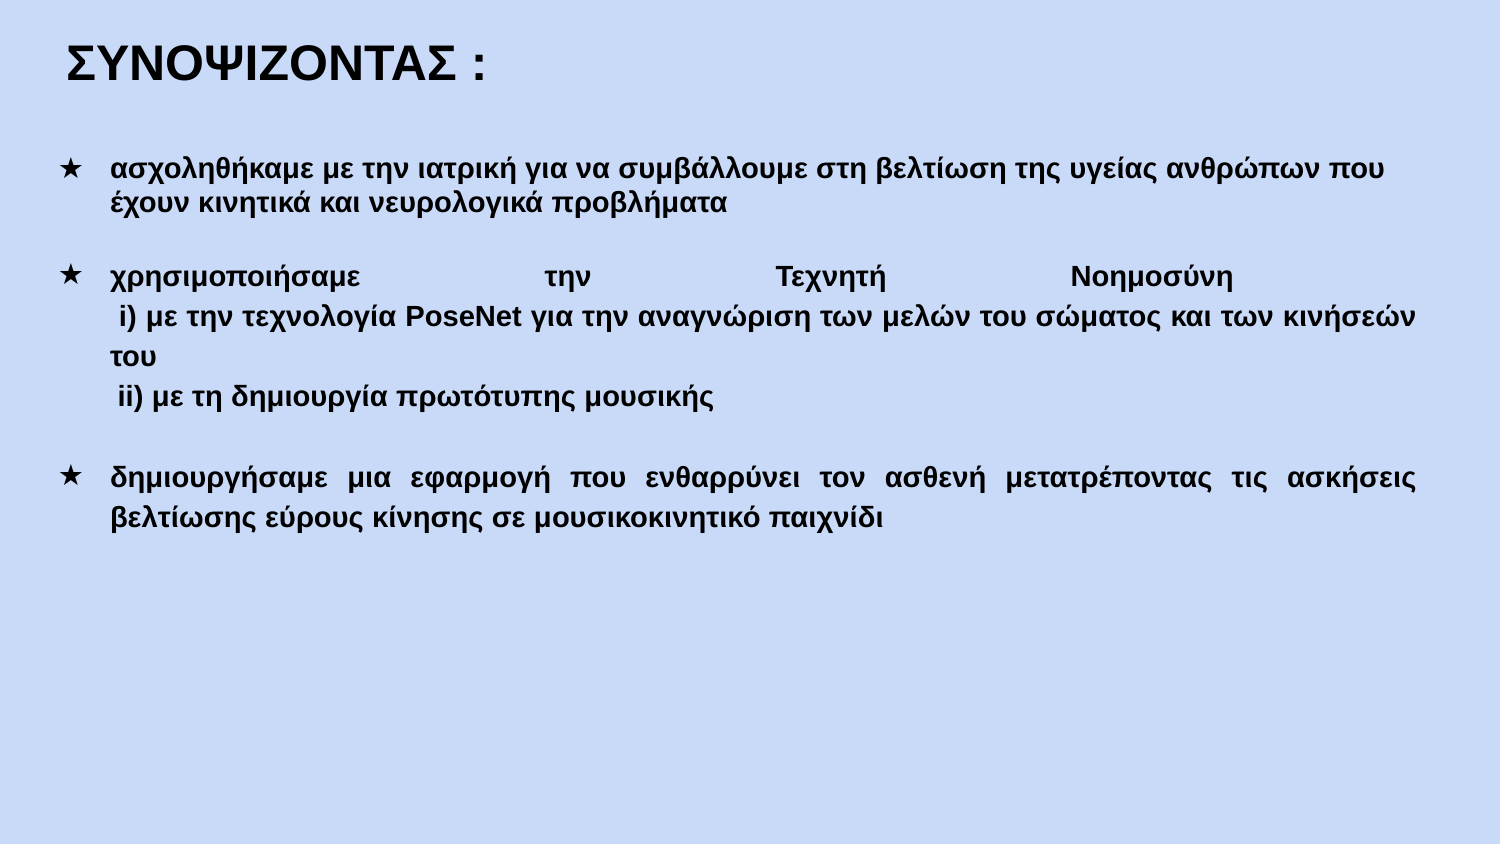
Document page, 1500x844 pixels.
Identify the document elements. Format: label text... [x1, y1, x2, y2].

title ΣΥΝΟΨIΖΟΝΤΑΣ : [51, 15, 1449, 110]
text_box ασχοληθήκαμε με την ιατρική για να συμβάλλουμε στη βελτίωση της υγείας ανθρώπων που έχουν κινητικά και νευρολογικά προβλήματα χρησιμοποιήσαμε την Τεχνητή Νοημοσύνη i) με την τεχνολογία PoseNet για την αναγνώριση των μελών του σώματος και των κινήσεών του ii) με τη δημιουργία πρωτότυπης μουσικής δημιουργήσαμε μια εφαρμογή που ενθαρρύνει τον ασθενή μετατρέποντας τις ασκήσεις βελτίωσης εύρους κίνησης σε μουσικοκινητικό παιχνίδι [19, 137, 1433, 709]
